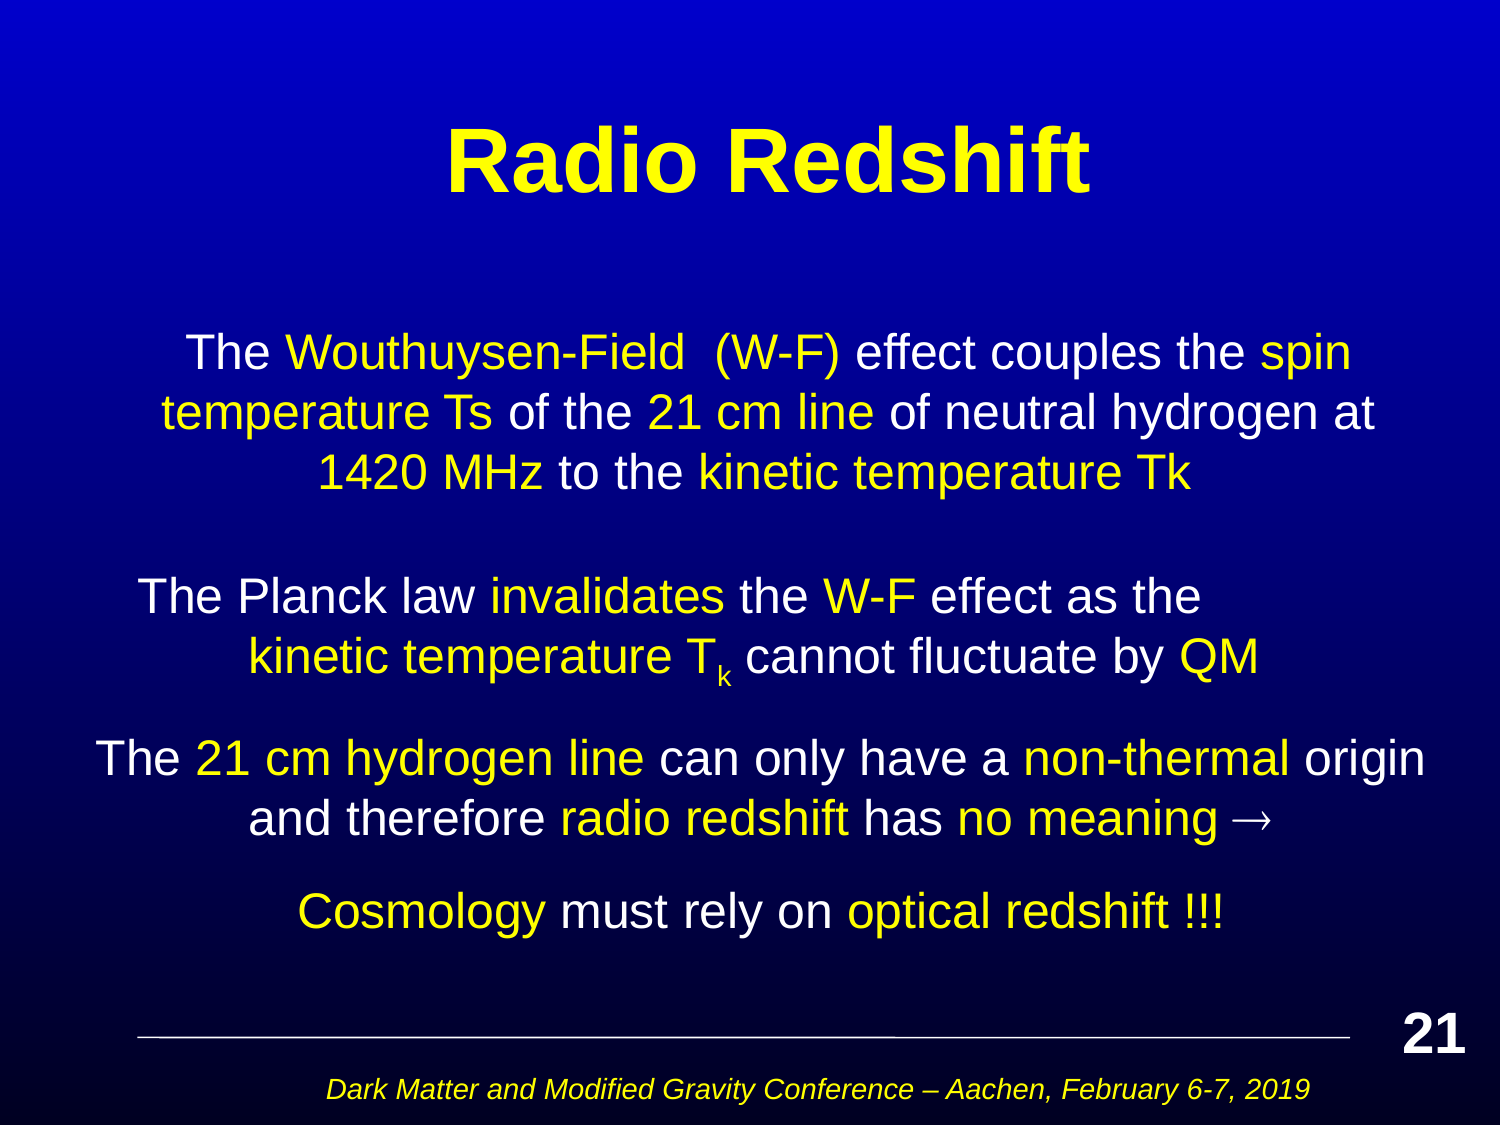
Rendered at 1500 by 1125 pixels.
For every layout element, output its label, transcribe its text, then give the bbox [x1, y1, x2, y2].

text_box 21 [1387, 987, 1500, 1073]
text_box The Wouthuysen-Field (W-F) effect couples the spin temperature Ts of the 21 cm line of neutral hydrogen at 1420 MHz to the kinetic temperature Tk [93, 312, 1444, 556]
title Radio Redshift [131, 62, 1407, 250]
footer Dark Matter and Modified Gravity Conference – Aachen, February 6-7, 2019 [112, 1062, 1500, 1125]
text_box The Planck law invalidates the W-F effect as the kinetic temperature Tk cannot fluctuate by QM The 21 cm hydrogen line can only have a non-thermal origin and therefore radio redshift has no meaning  Cosmology must rely on optical redshift !!! [70, 556, 1452, 946]
